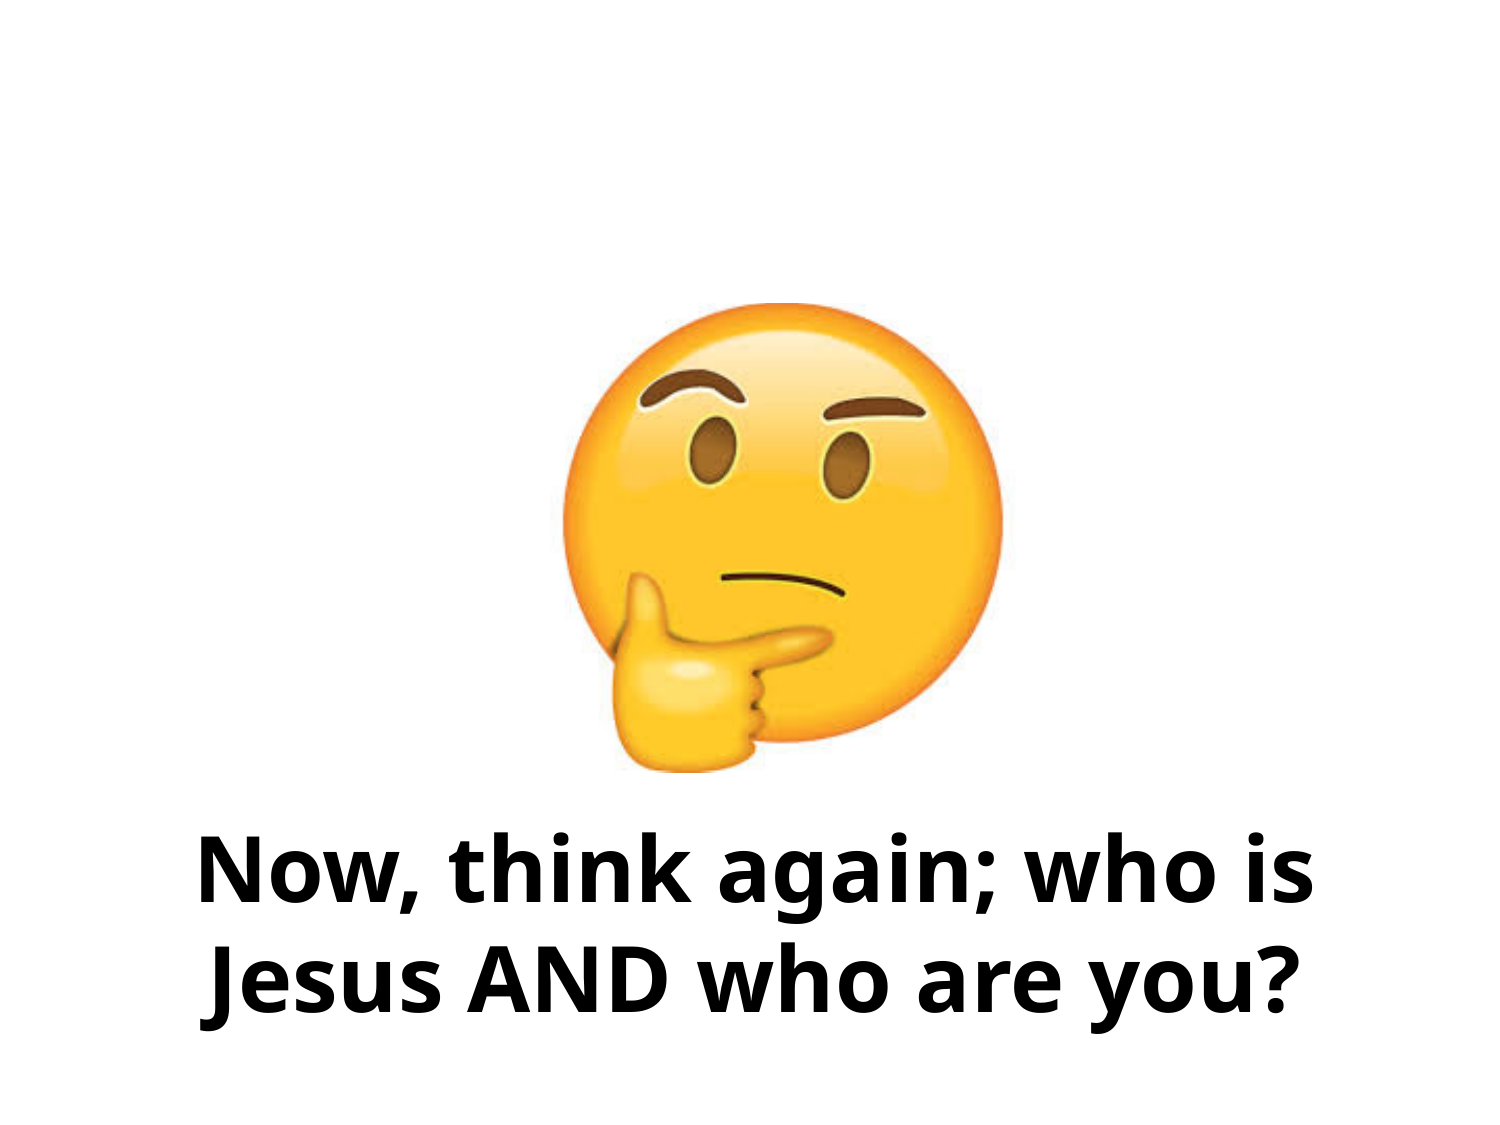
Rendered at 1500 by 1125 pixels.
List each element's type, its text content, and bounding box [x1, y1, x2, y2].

text_box Now, think again; who is Jesus AND who are you? [65, 803, 1445, 1039]
picture [548, 303, 1019, 773]
